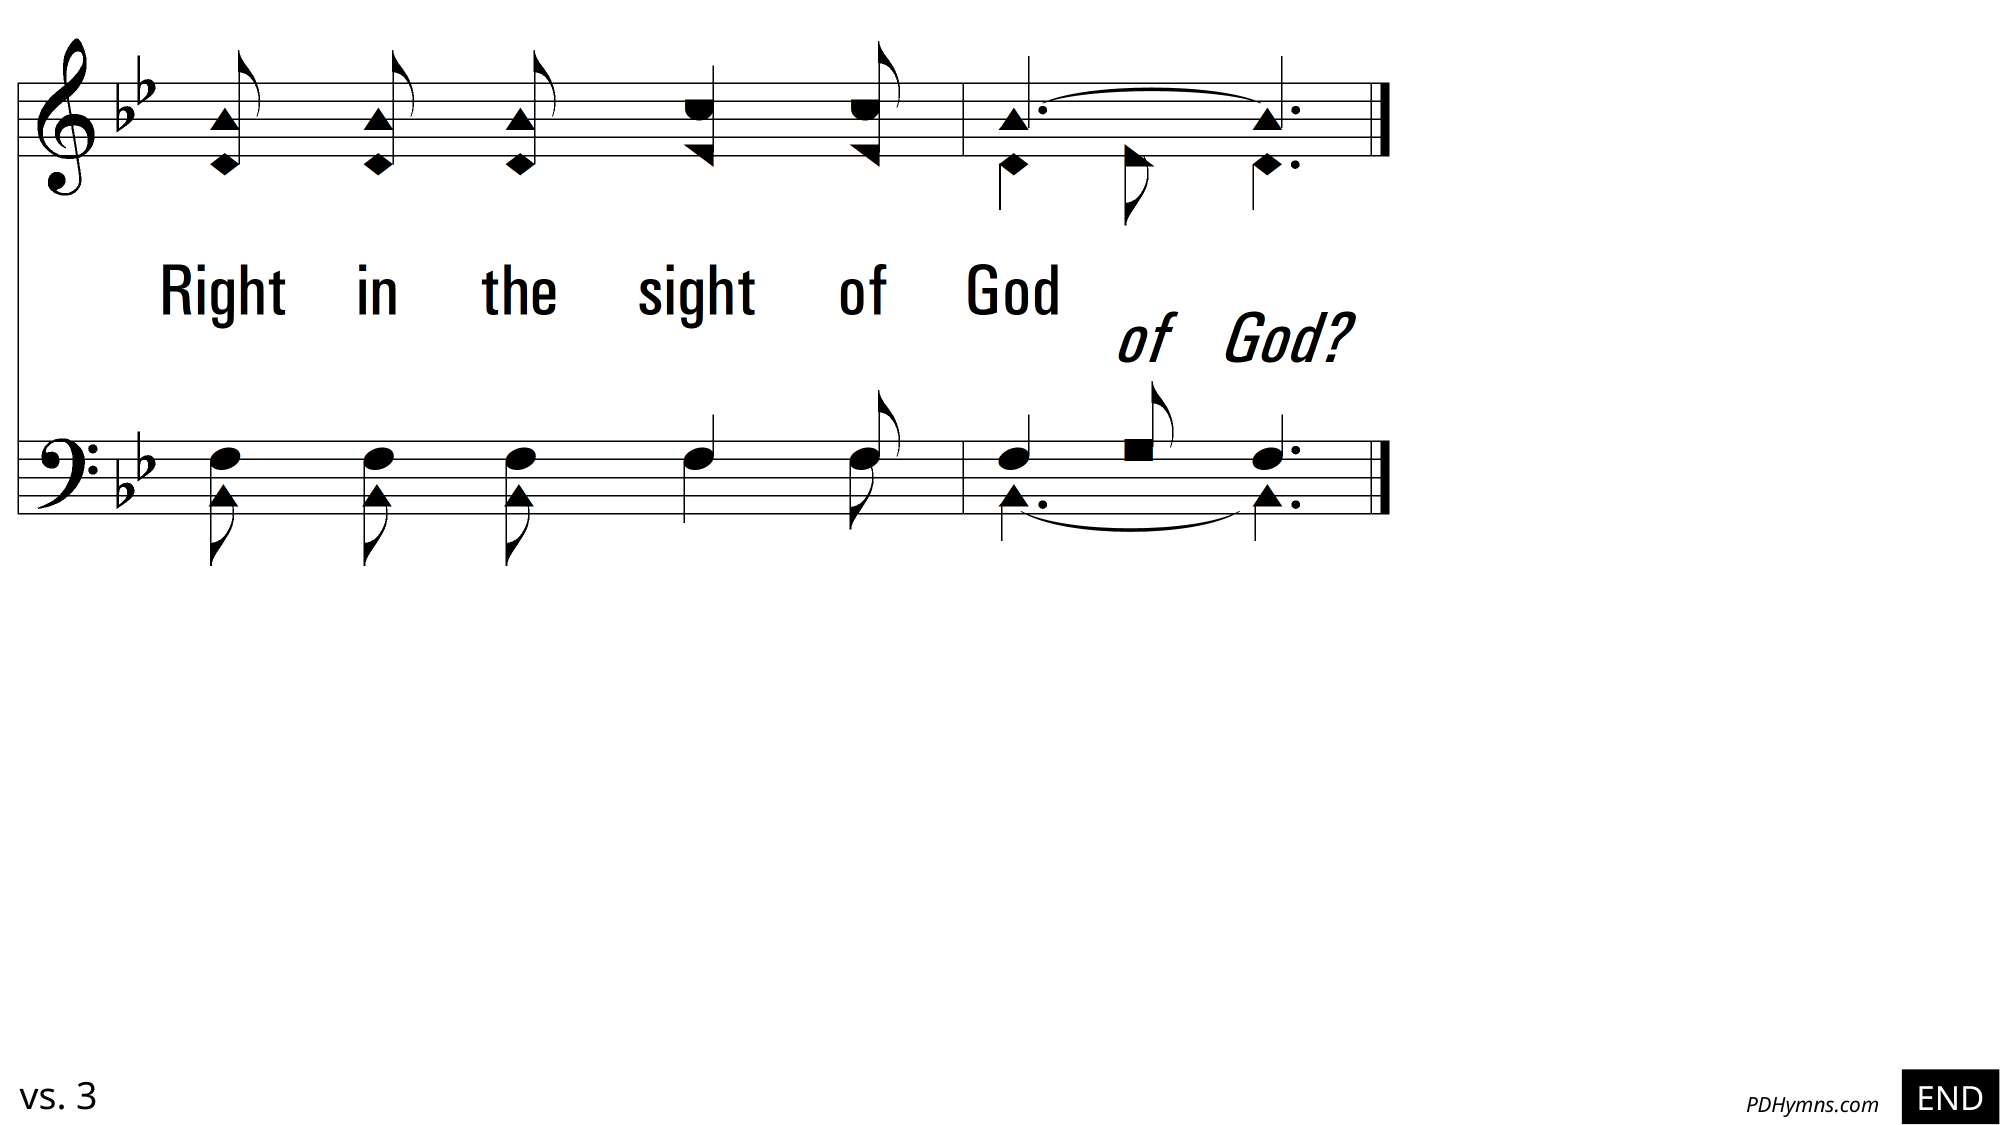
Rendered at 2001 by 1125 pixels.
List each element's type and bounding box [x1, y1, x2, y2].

text_box [1724, 1069, 2000, 1125]
picture [2, 0, 1998, 1125]
